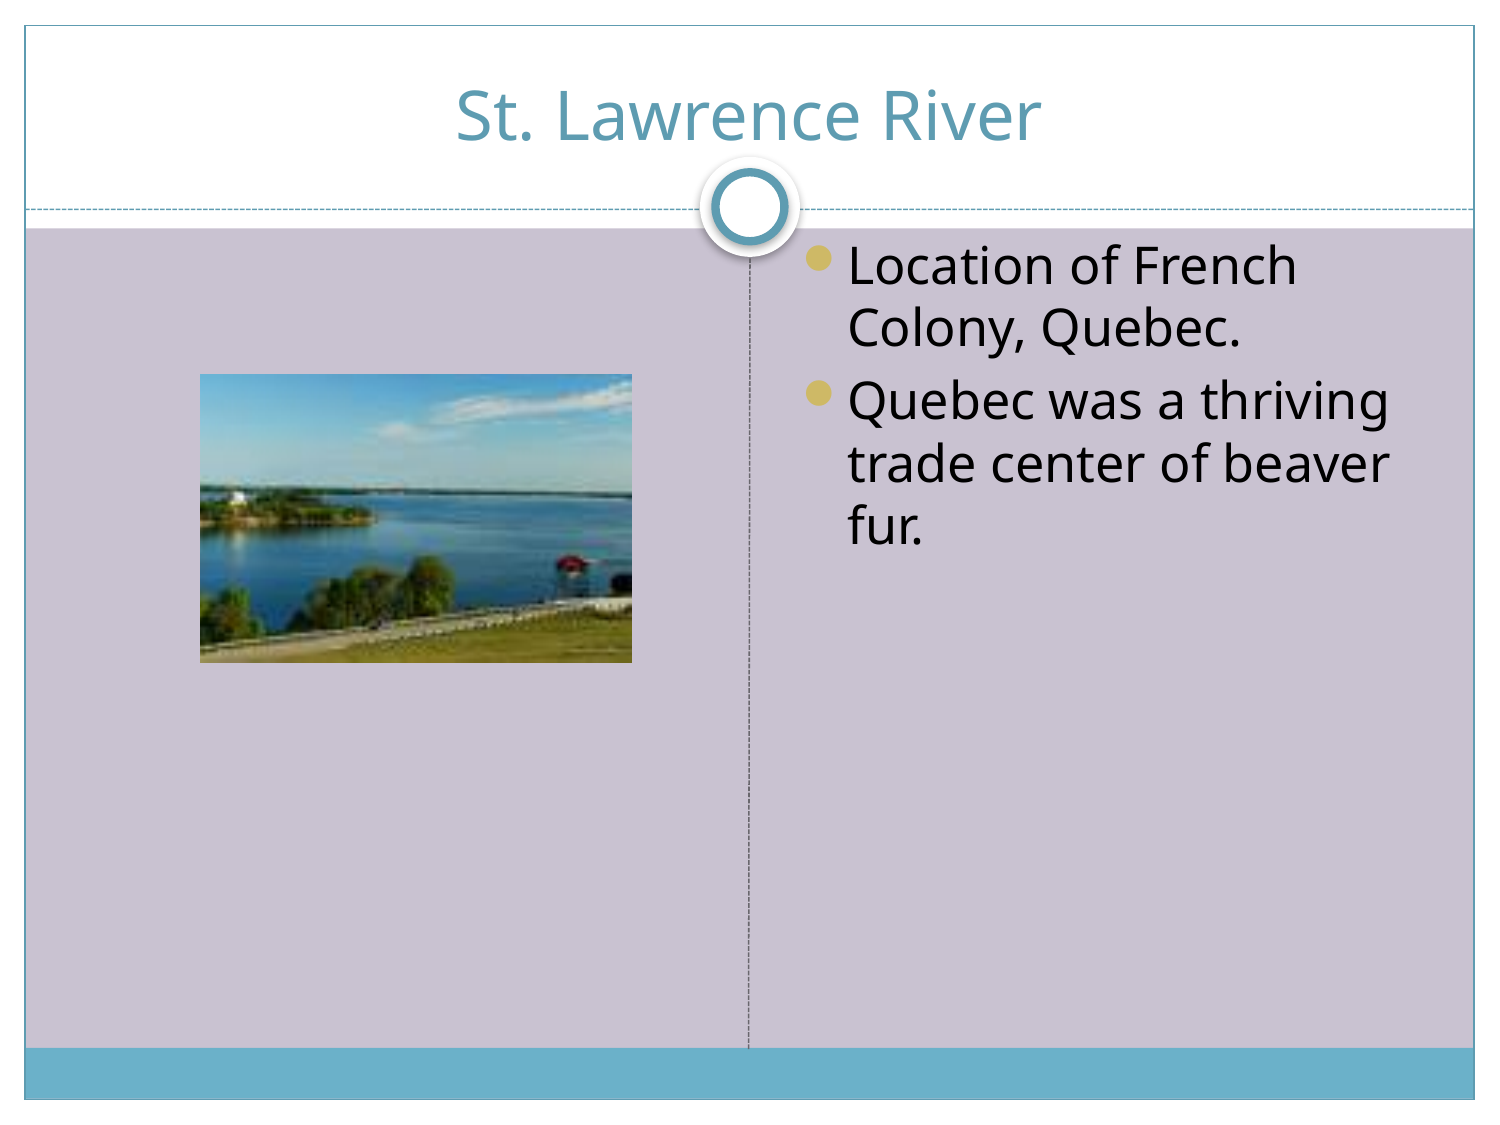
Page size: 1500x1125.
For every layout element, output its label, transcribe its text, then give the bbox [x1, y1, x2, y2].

title St. Lawrence River [49, 37, 1450, 162]
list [199, 374, 632, 663]
list Location of French Colony, Quebec. Quebec was a thriving trade center of beaver fur. [787, 224, 1450, 993]
